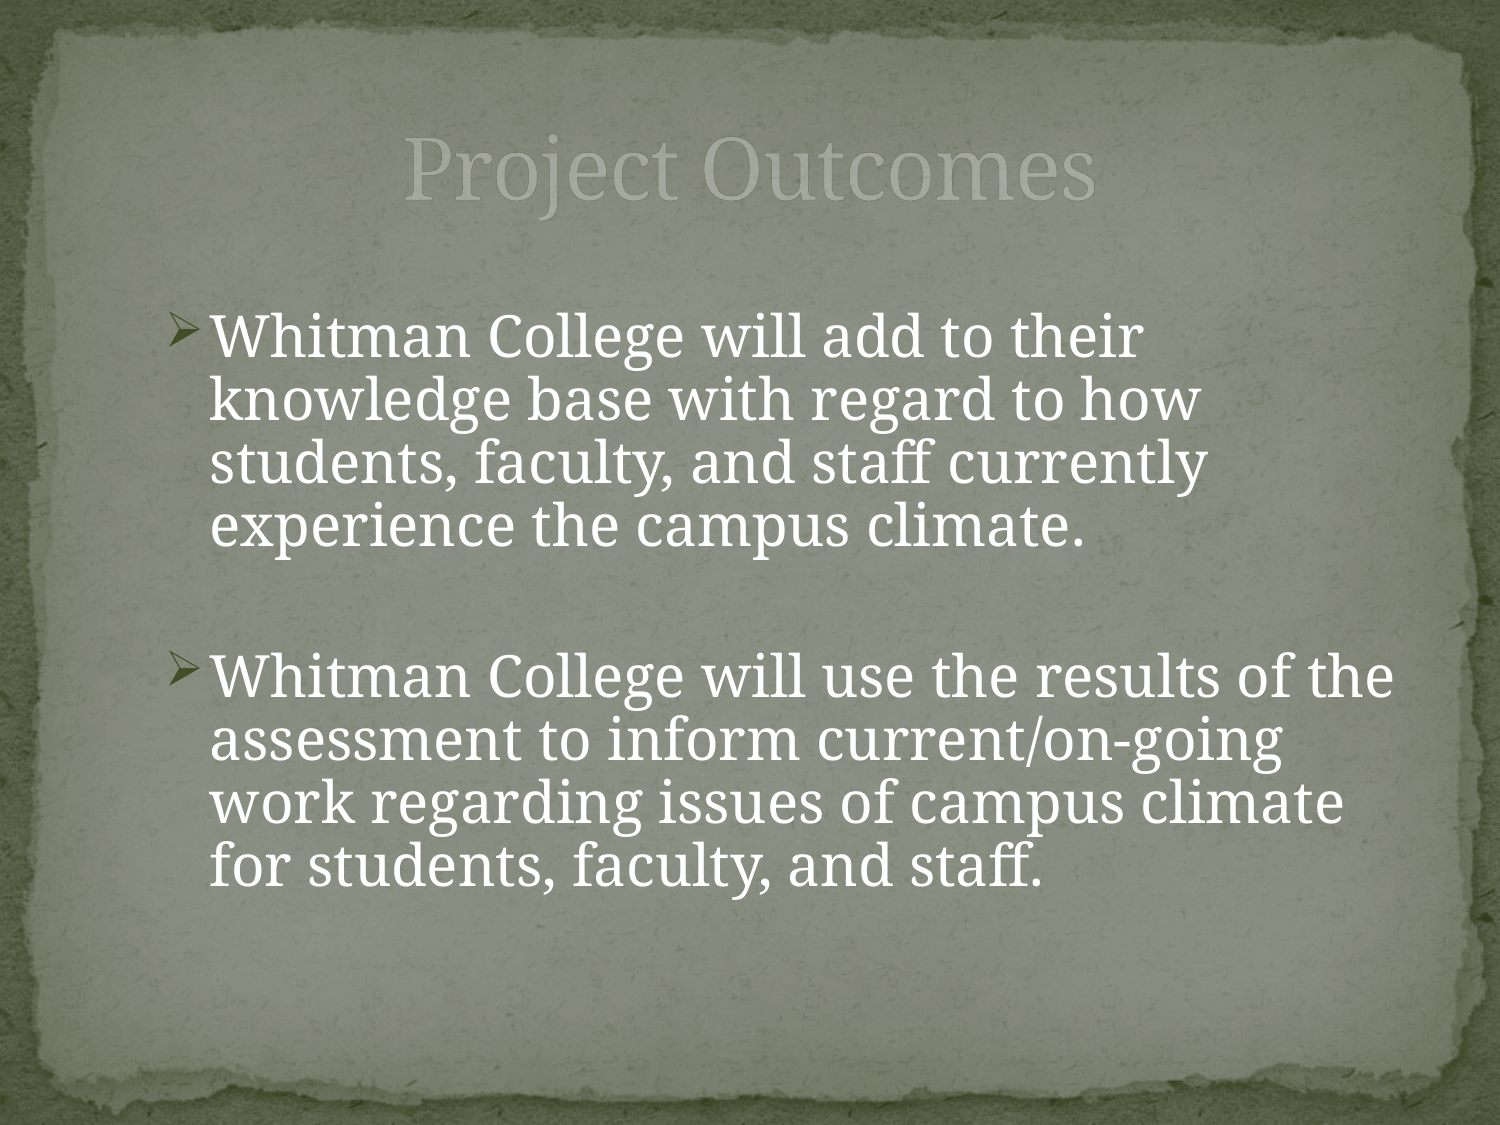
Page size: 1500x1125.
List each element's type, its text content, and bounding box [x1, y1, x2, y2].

list Whitman College will add to their knowledge base with regard to how students, faculty, and staff currently experience the campus climate. Whitman College will use the results of the assessment to inform current/on-going work regarding issues of campus climate for students, faculty, and staff. [150, 299, 1456, 950]
title Project Outcomes [74, 24, 1425, 225]
